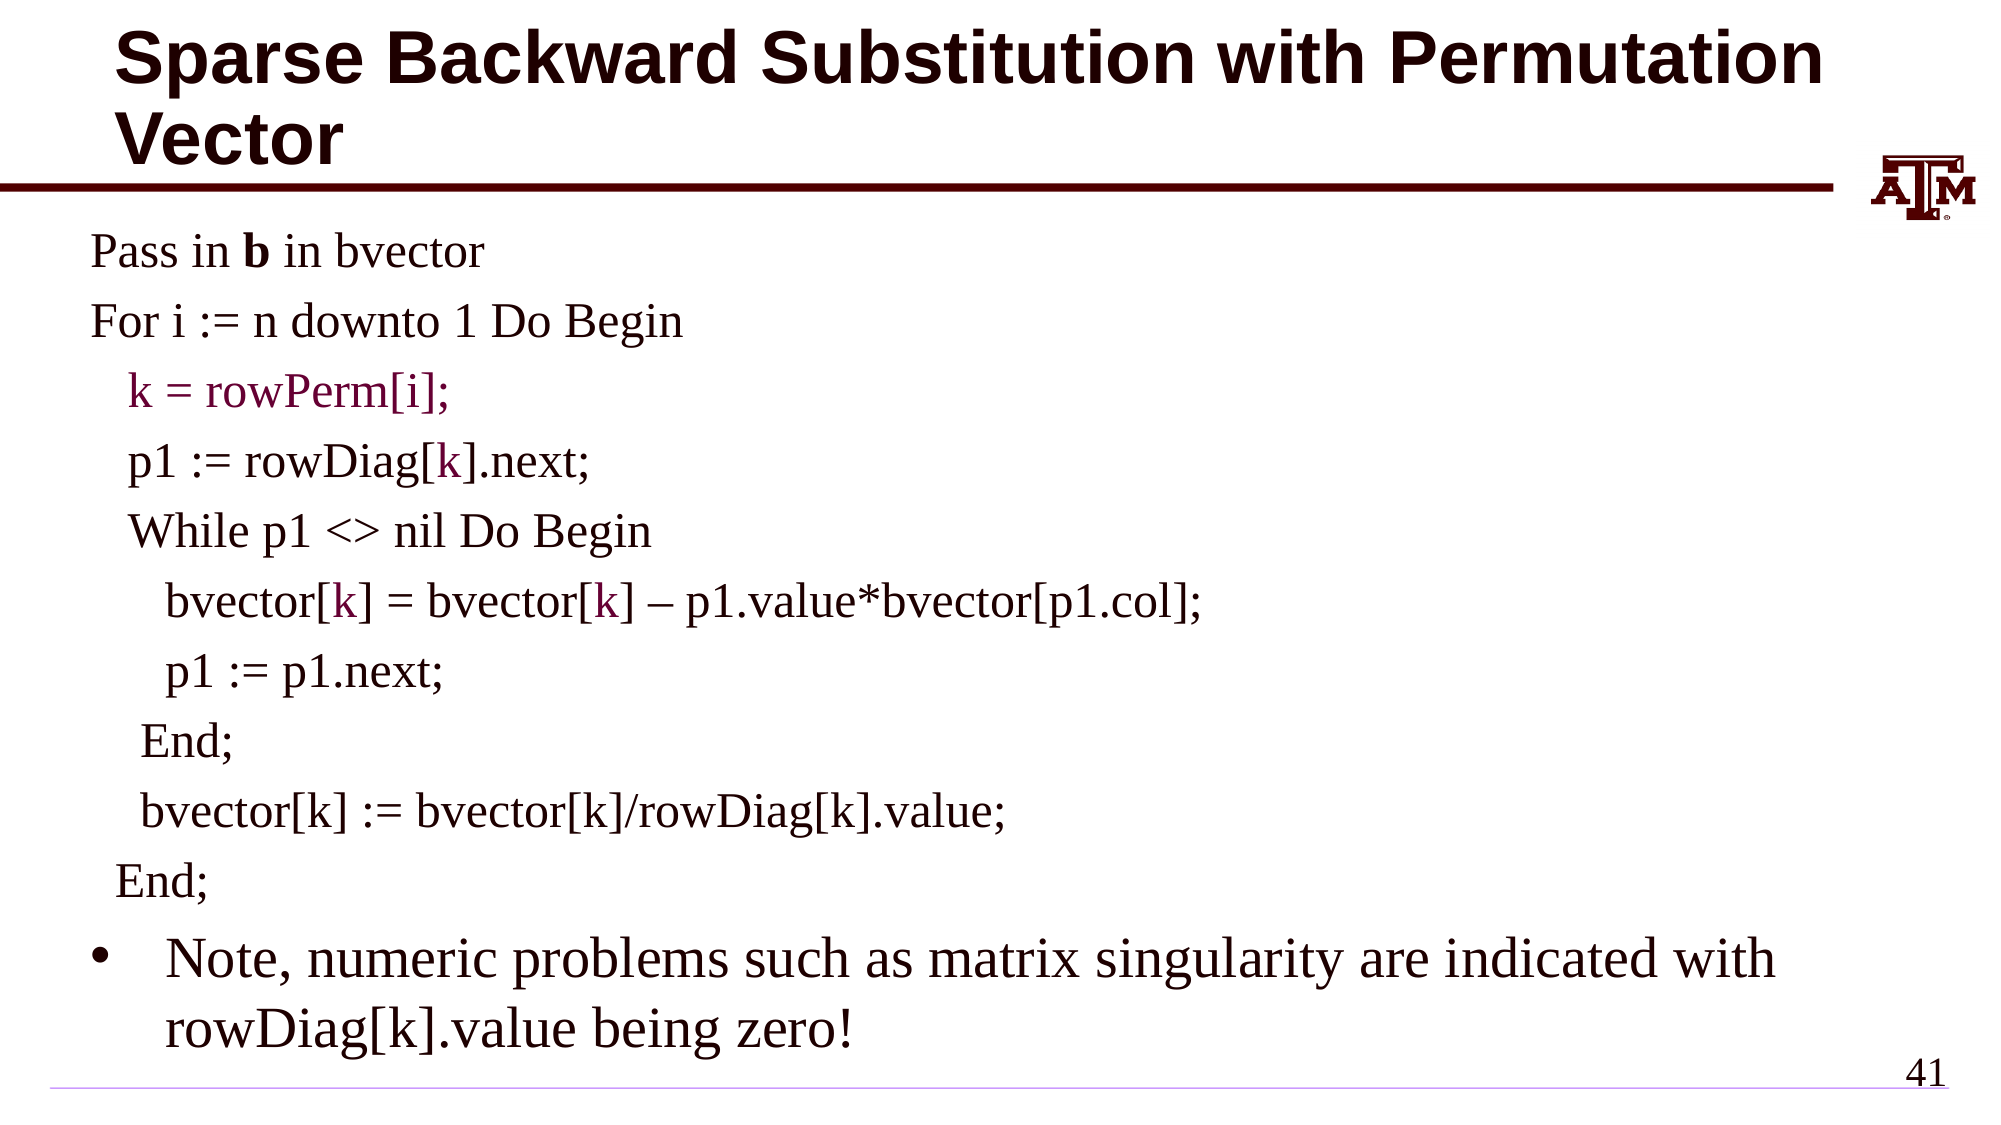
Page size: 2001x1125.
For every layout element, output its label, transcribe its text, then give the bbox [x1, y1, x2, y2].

title Sparse Backward Substitution with Permutation Vector [99, 12, 1934, 188]
text_box 40 [1649, 1037, 1963, 1113]
list Pass in b in bvector For i := n downto 1 Do Begin k = rowPerm[i]; p1 := rowDiag[k].next; While p1 <> nil Do Begin bvector[k] = bvector[k] – p1.value*bvector[p1.col]; p1 := p1.next; End; bvector[k] := bvector[k]/rowDiag[k].value; End; Note, numeric problems such as matrix singularity are indicated with rowDiag[k].value being zero! [74, 209, 1876, 823]
picture [1856, 137, 1990, 238]
